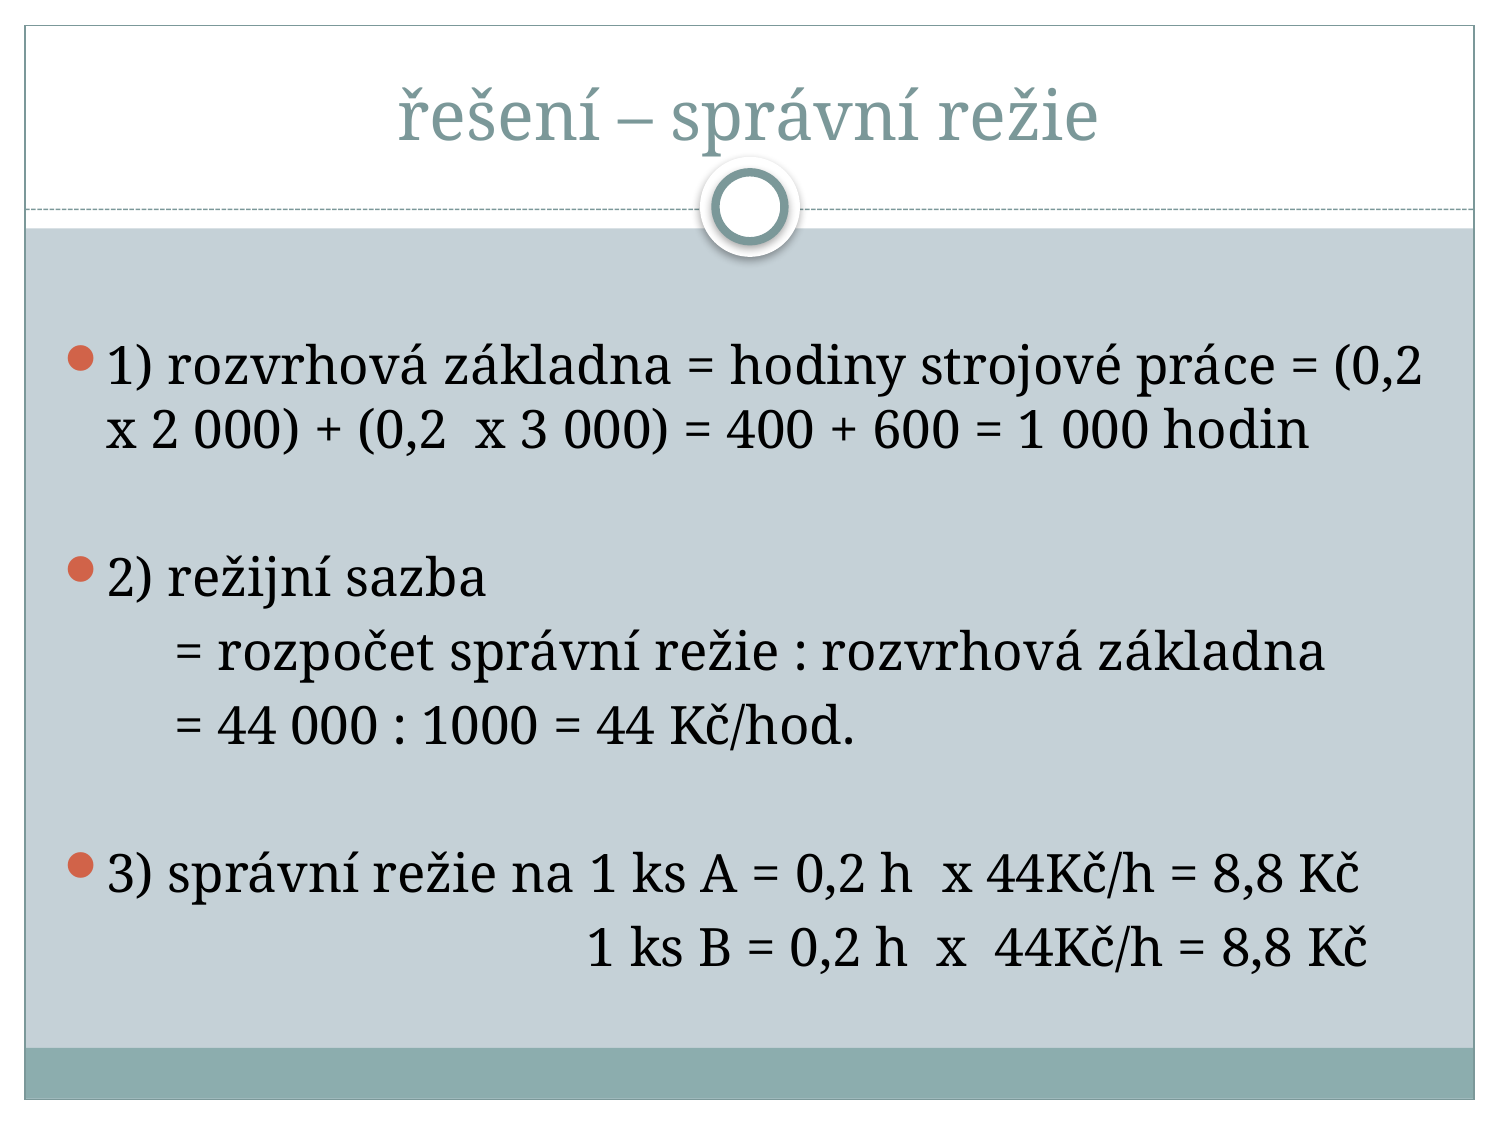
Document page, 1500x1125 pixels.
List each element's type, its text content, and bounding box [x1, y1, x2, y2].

title řešení – správní režie [49, 37, 1450, 162]
list 1) rozvrhová základna = hodiny strojové práce = (0,2 x 2 000) + (0,2 x 3 000) = 400 + 600 = 1 000 hodin 2) režijní sazba = rozpočet správní režie : rozvrhová základna = 44 000 : 1000 = 44 Kč/hod. 3) správní režie na 1 ks A = 0,2 h x 44Kč/h = 8,8 Kč 1 ks B = 0,2 h x 44Kč/h = 8,8 Kč [49, 250, 1445, 1001]
